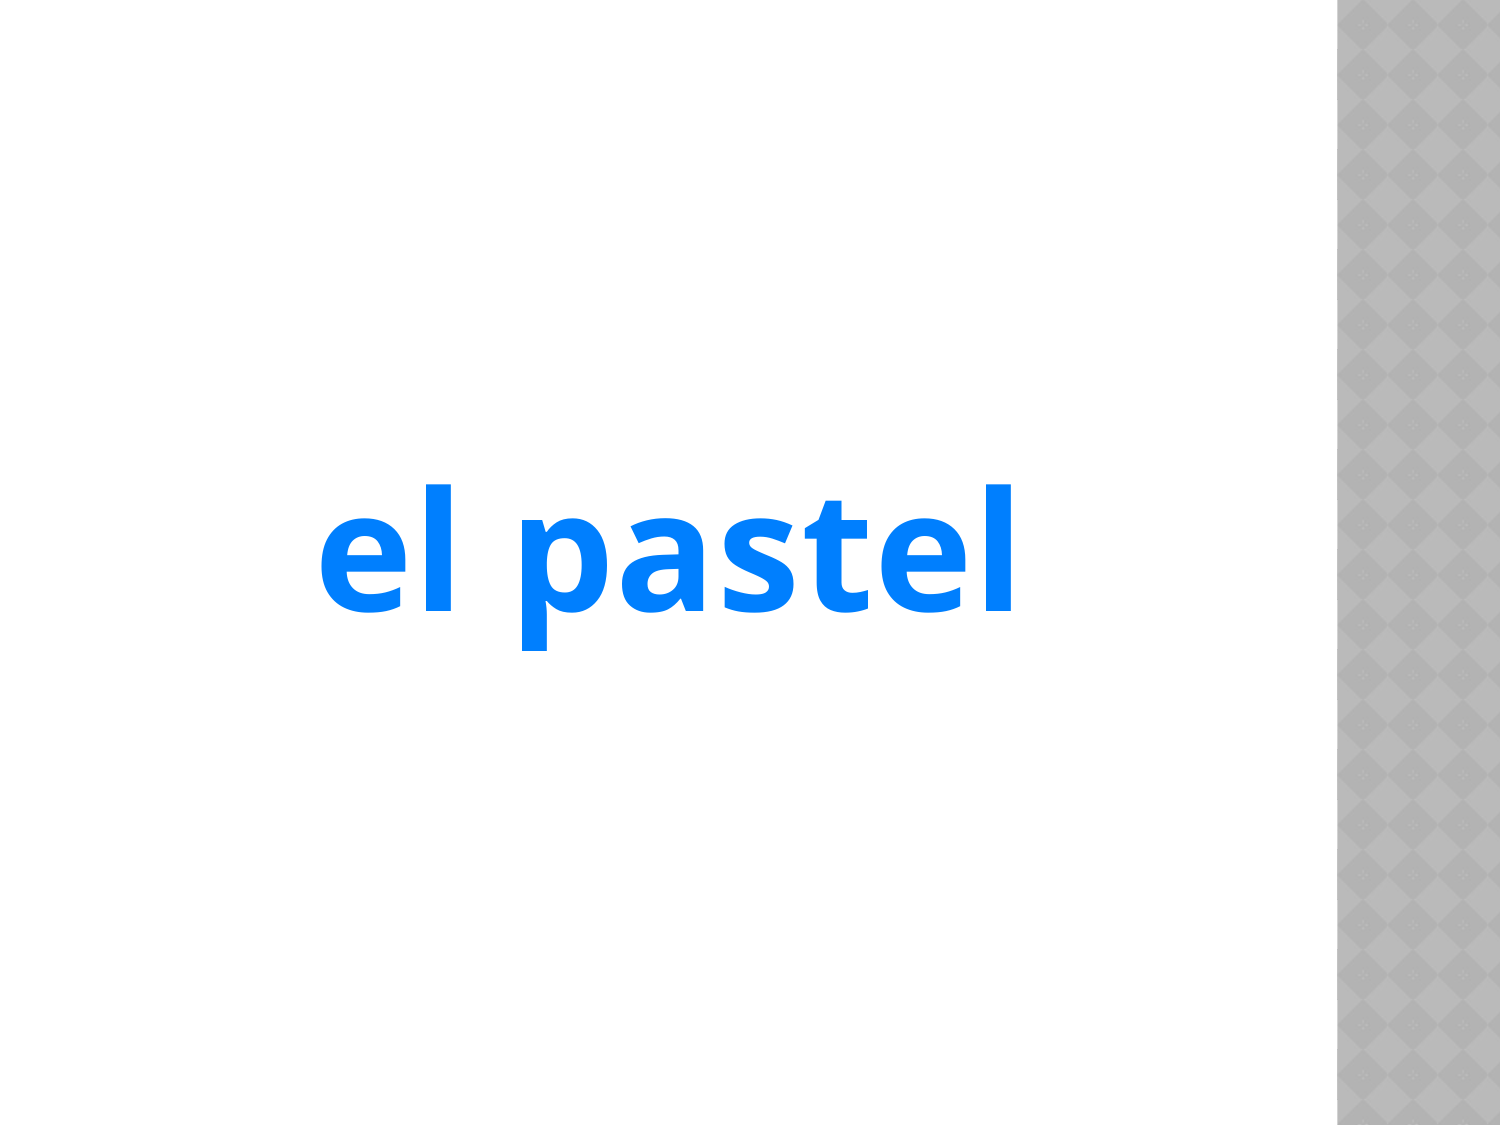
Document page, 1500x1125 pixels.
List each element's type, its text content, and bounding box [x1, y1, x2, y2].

text_box el pastel [299, 437, 1130, 653]
